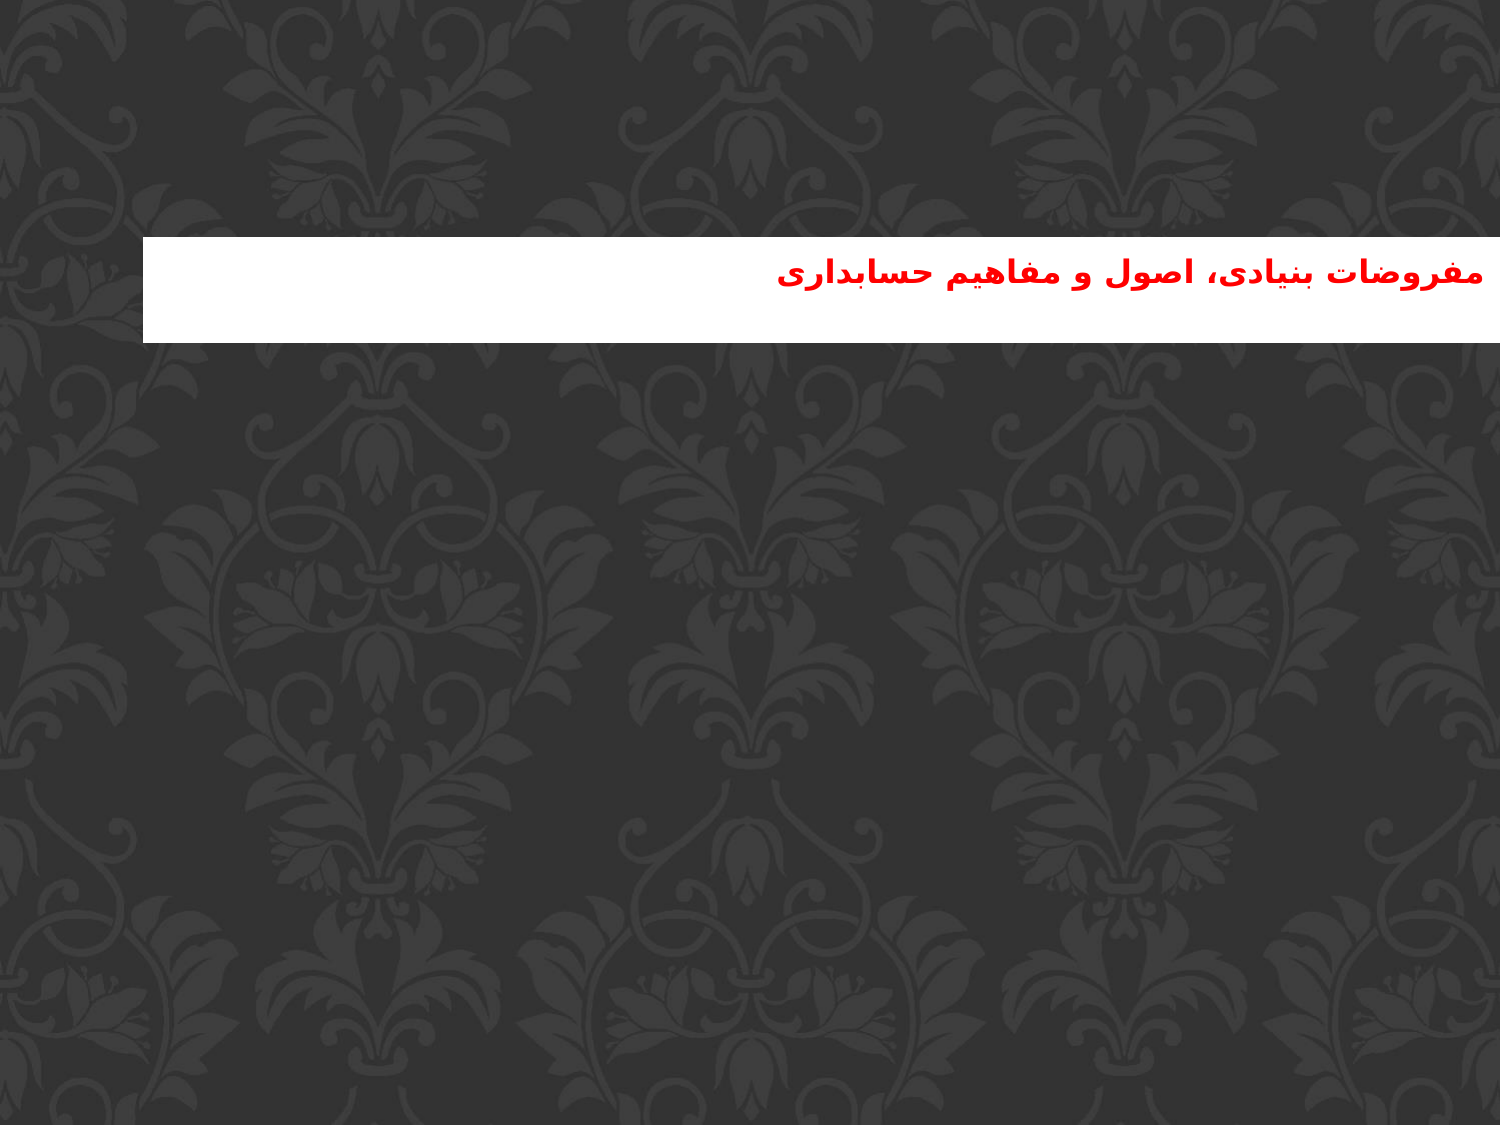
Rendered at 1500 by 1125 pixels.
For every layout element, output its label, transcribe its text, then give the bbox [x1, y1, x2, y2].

title مفروضات بنیادی، اصول و مفاهیم حسابداری [143, 237, 1500, 343]
picture [0, 0, 1500, 1125]
